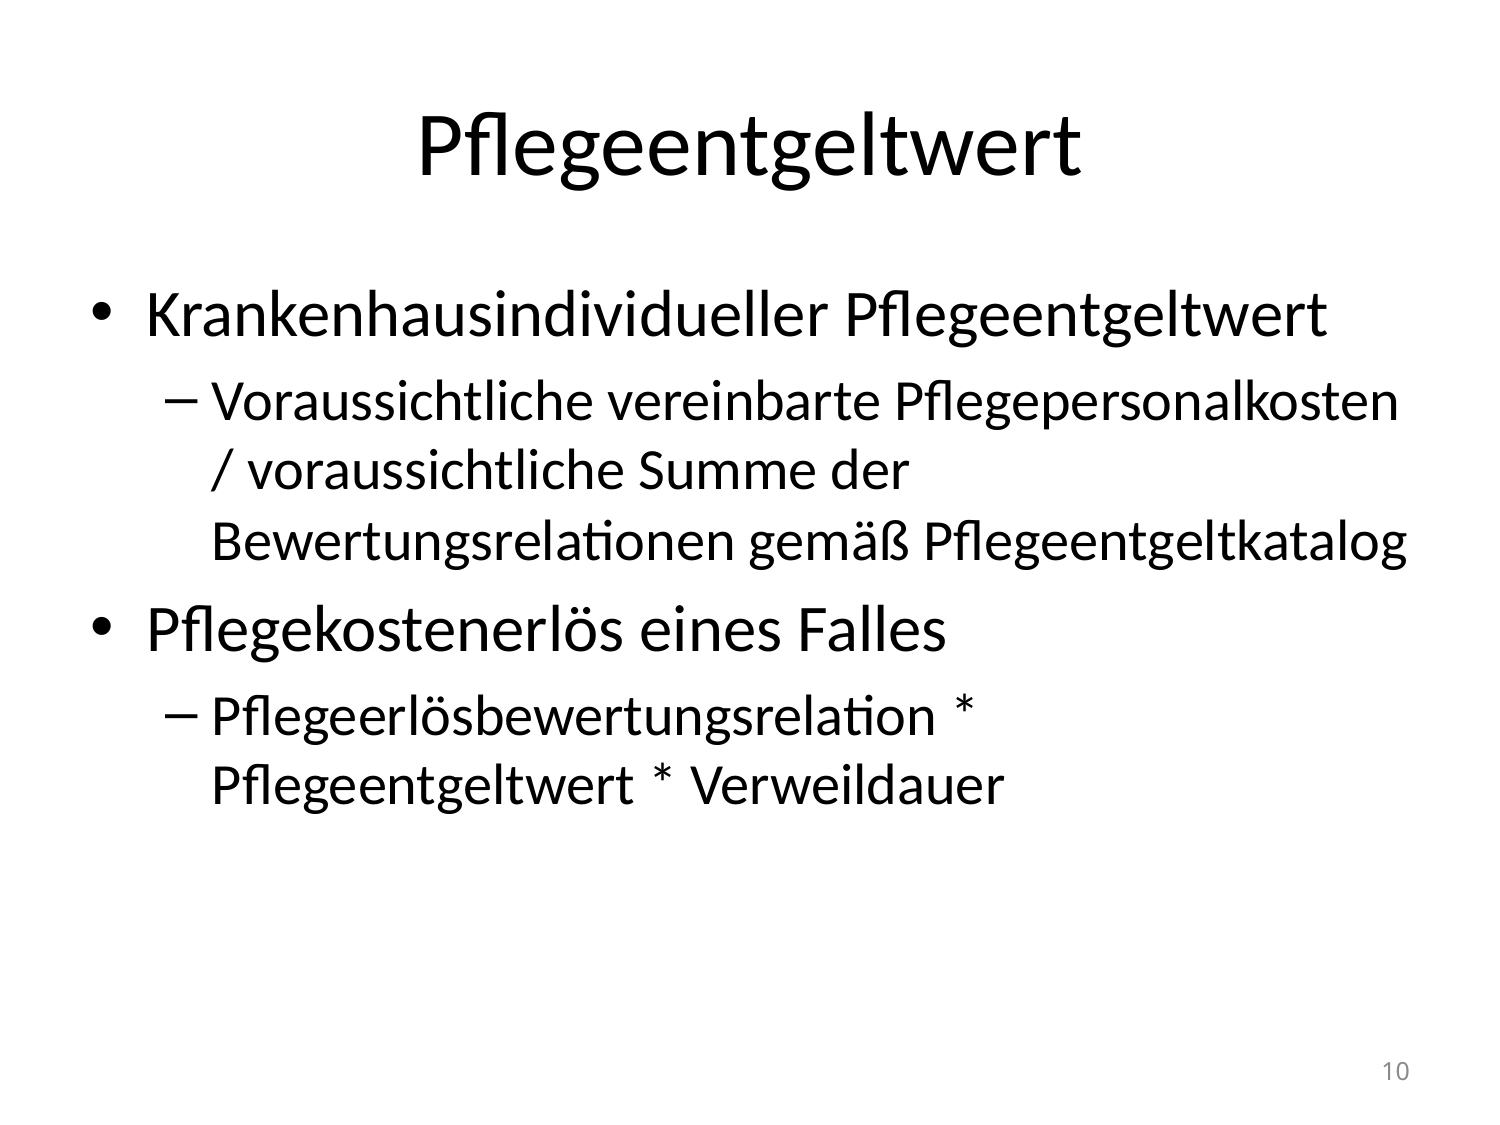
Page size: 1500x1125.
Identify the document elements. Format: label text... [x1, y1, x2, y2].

list Krankenhausindividueller Pflegeentgeltwert Voraussichtliche vereinbarte Pflegepersonalkosten / voraussichtliche Summe der Bewertungsrelationen gemäß Pflegeentgeltkatalog Pflegekostenerlös eines Falles Pflegeerlösbewertungsrelation * Pflegeentgeltwert * Verweildauer [75, 262, 1425, 1005]
title Pflegeentgeltwert [75, 45, 1425, 233]
slide_number 10 [1074, 1042, 1425, 1103]
